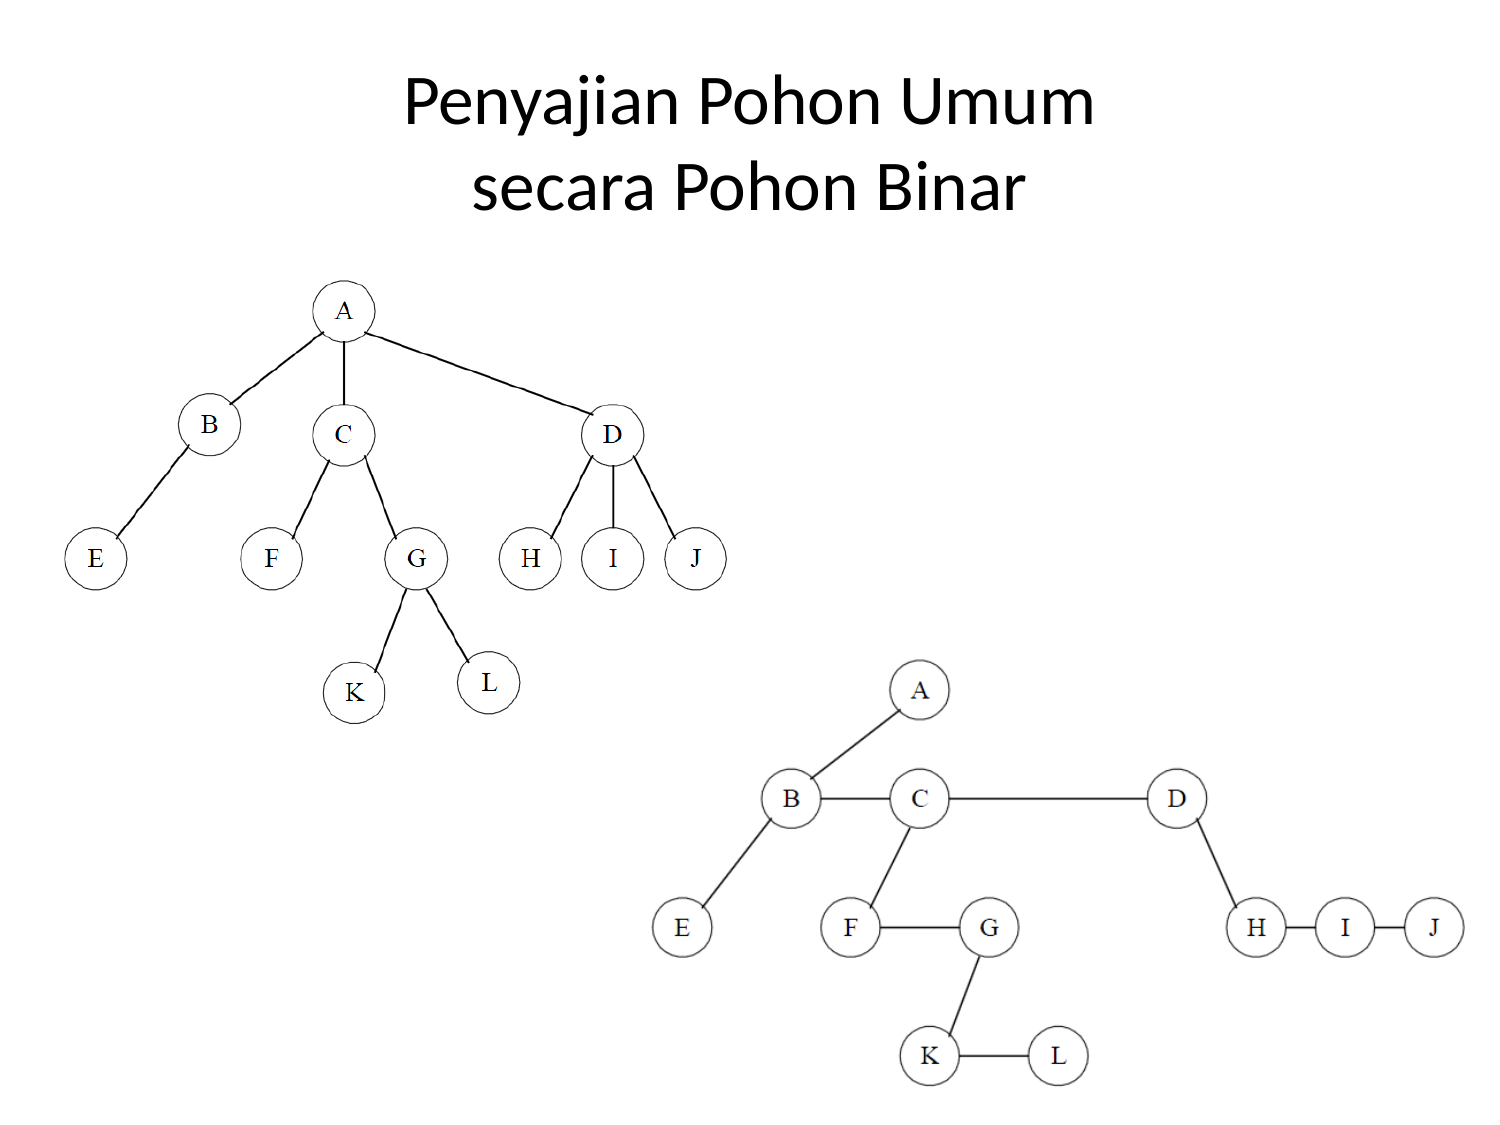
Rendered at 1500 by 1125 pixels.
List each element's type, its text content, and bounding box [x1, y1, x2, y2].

title Penyajian Pohon Umum secara Pohon Binar [75, 45, 1425, 233]
picture [29, 266, 1473, 1095]
